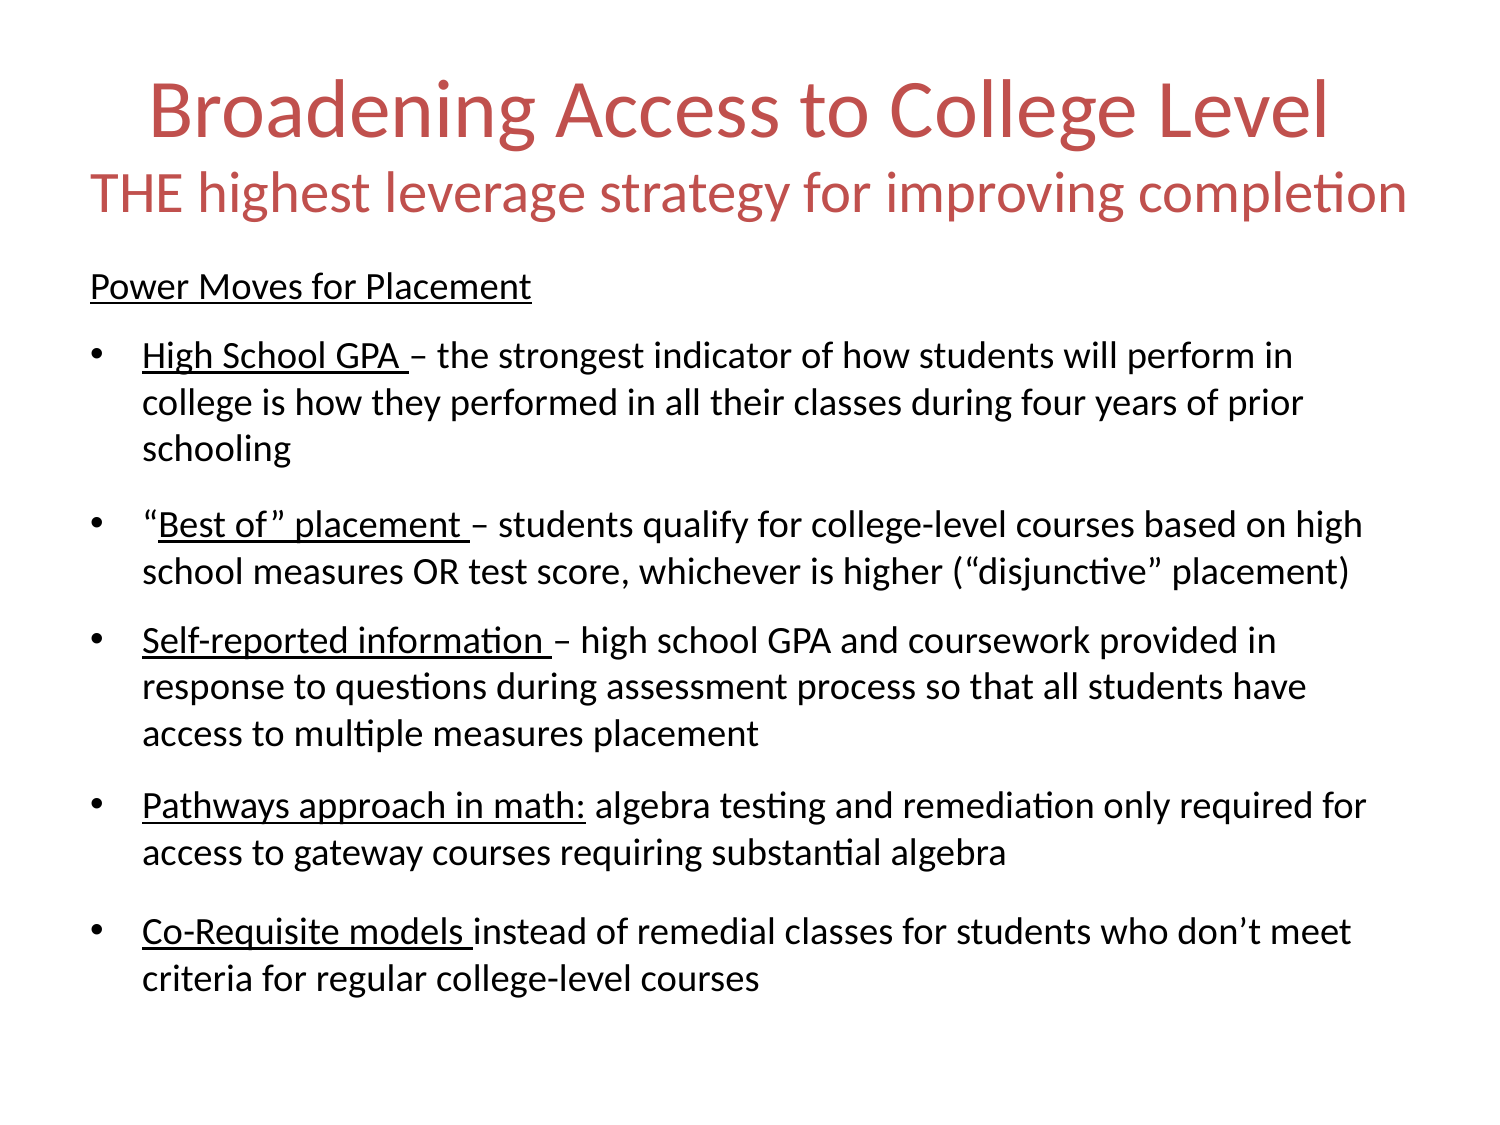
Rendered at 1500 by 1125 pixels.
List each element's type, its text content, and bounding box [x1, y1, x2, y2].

title Broadening Access to College Level THE highest leverage strategy for improving completion [75, 45, 1425, 232]
list Power Moves for Placement High School GPA – the strongest indicator of how students will perform in college is how they performed in all their classes during four years of prior schooling “Best of” placement – students qualify for college-level courses based on high school measures OR test score, whichever is higher (“disjunctive” placement) Self-reported information – high school GPA and coursework provided in response to questions during assessment process so that all students have access to multiple measures placement Pathways approach in math: algebra testing and remediation only required for access to gateway courses requiring substantial algebra Co-Requisite models instead of remedial classes for students who don’t meet criteria for regular college-level courses [75, 232, 1425, 1010]
